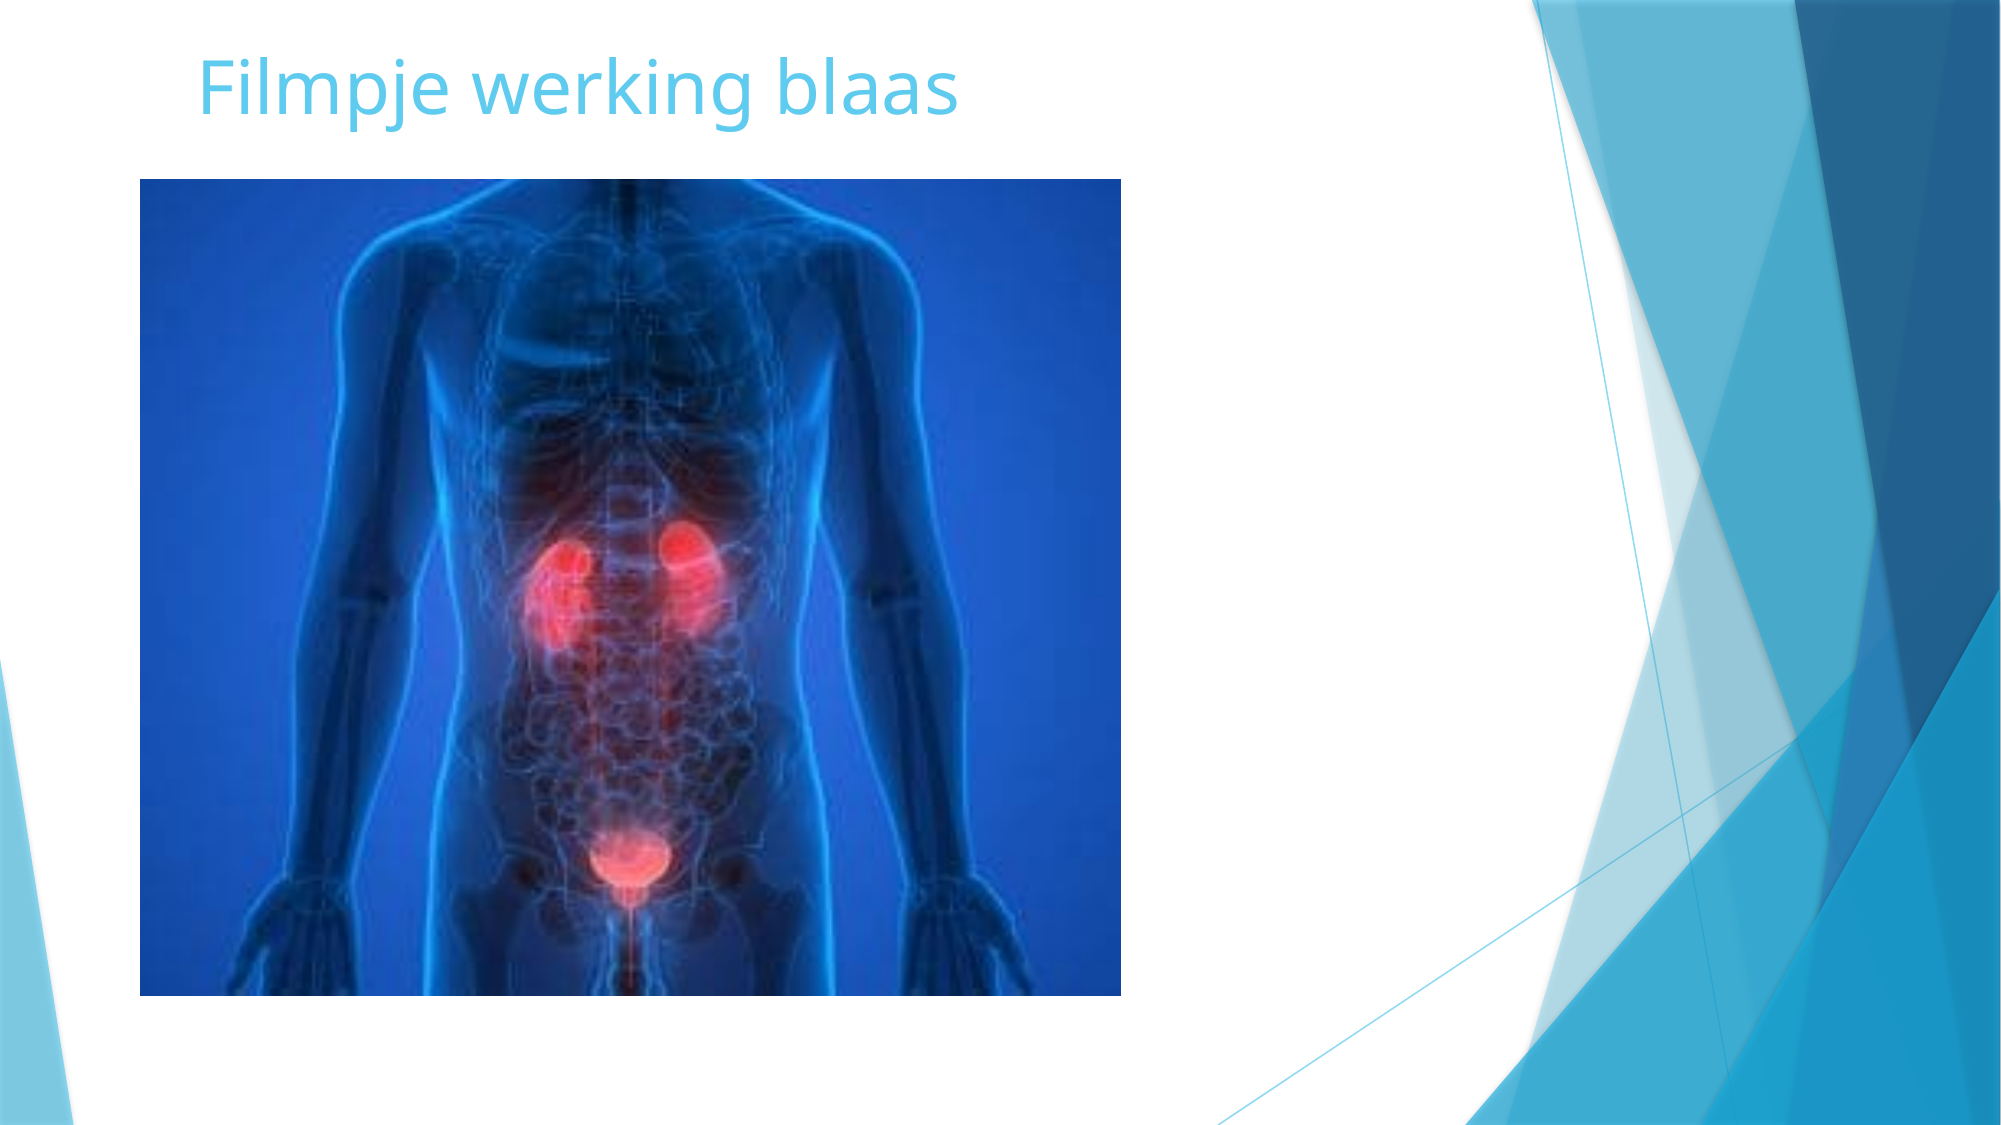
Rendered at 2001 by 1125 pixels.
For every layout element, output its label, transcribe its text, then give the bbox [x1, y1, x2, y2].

title Filmpje werking blaas [108, 31, 976, 249]
picture [140, 178, 1121, 997]
